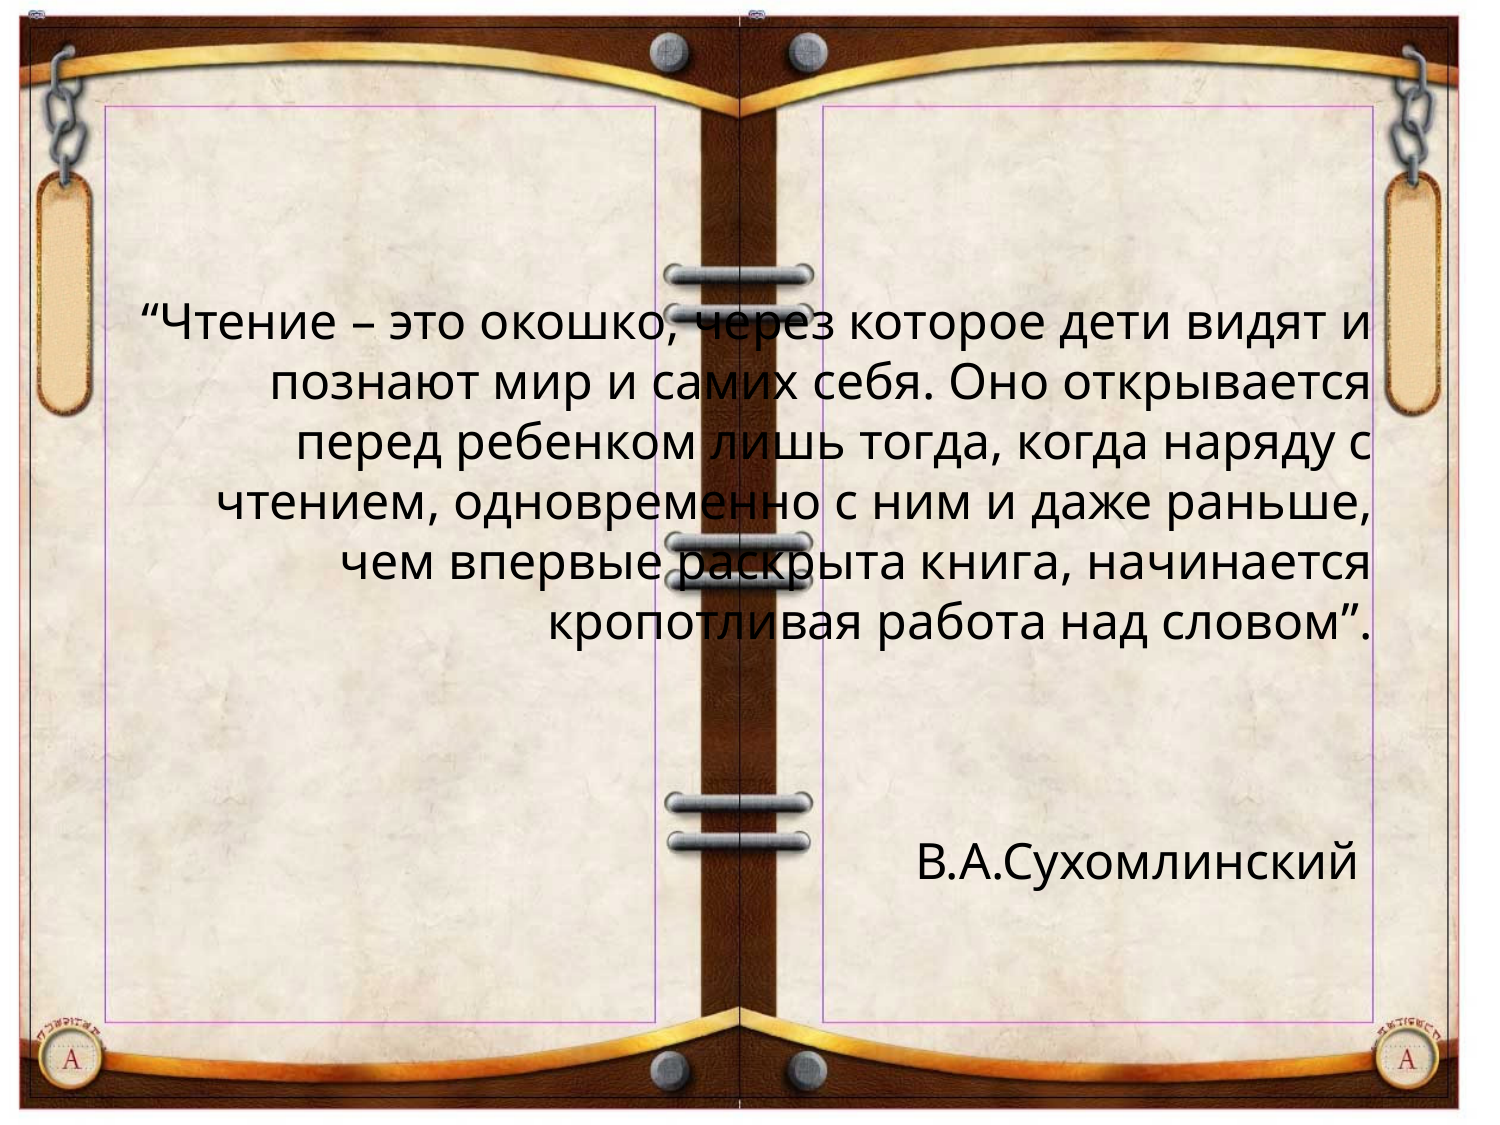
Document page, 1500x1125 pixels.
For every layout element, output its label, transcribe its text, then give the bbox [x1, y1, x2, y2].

text_box “Чтение – это окошко, через которое дети видят и познают мир и самих себя. Оно открывается перед ребенком лишь тогда, когда наряду с чтением, одновременно с ним и даже раньше, чем впервые раскрыта книга, начинается кропотливая работа над словом”. В.А.Сухомлинский [112, 101, 1388, 897]
picture [0, 0, 1500, 1125]
